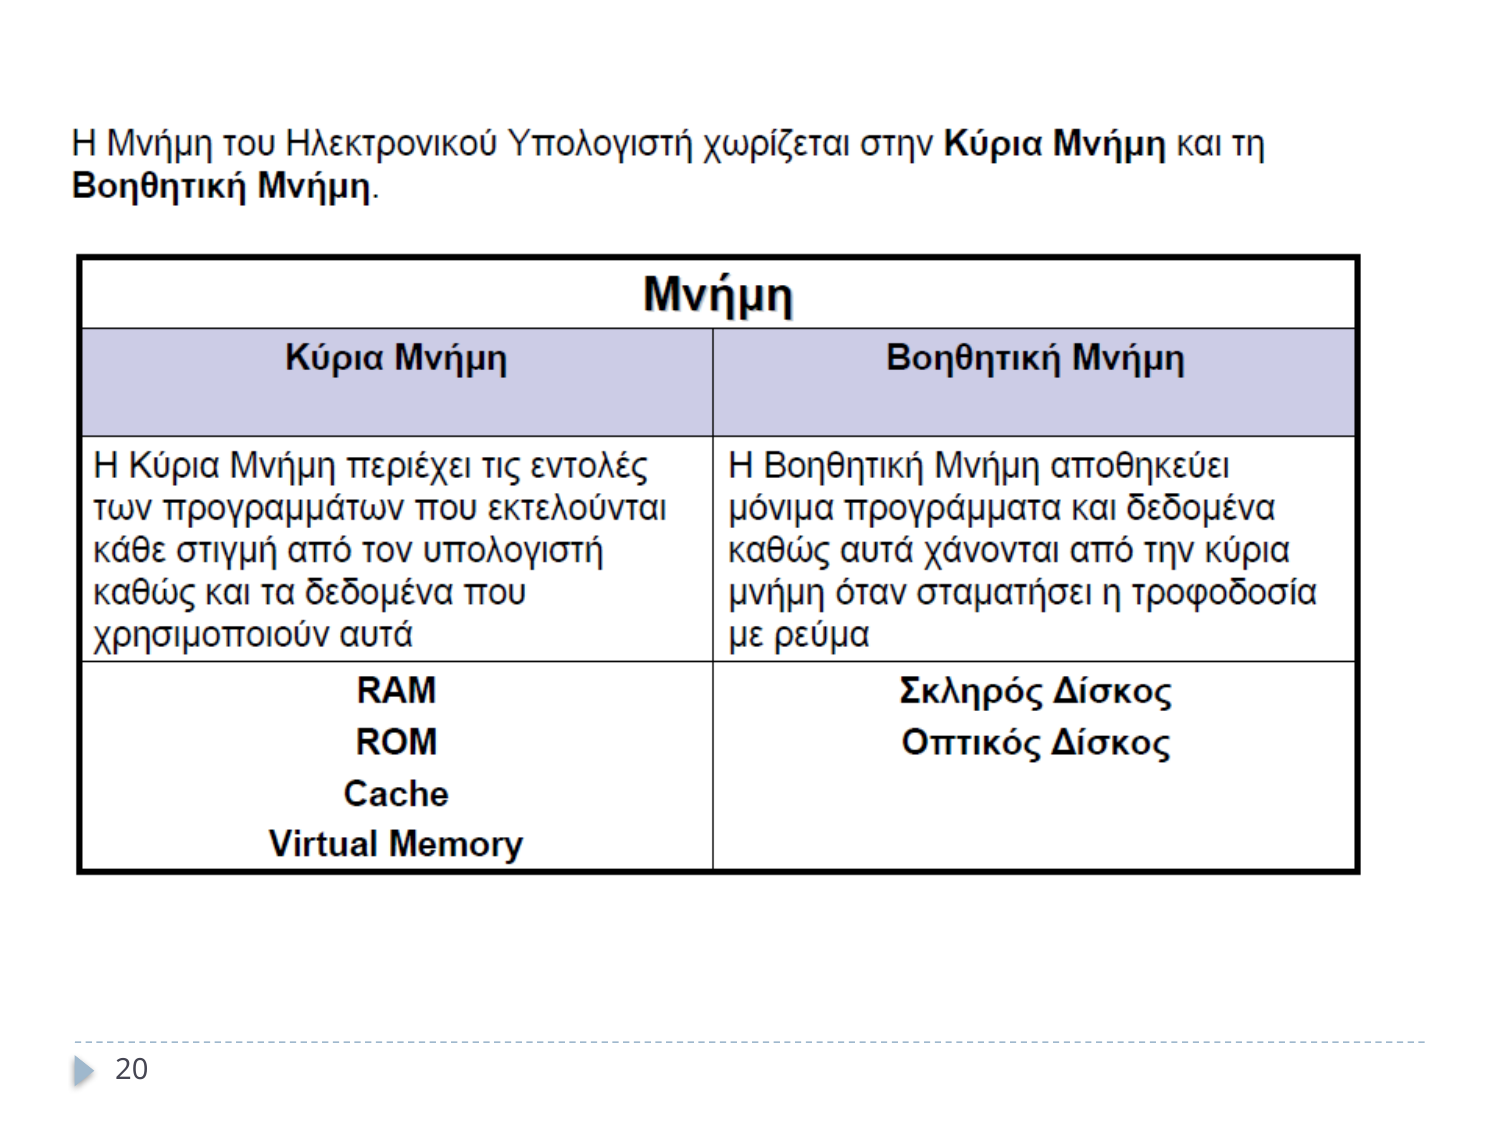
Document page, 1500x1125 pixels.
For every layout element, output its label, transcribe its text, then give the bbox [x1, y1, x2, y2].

slide_number 20 [100, 1042, 426, 1103]
picture [38, 101, 1462, 895]
